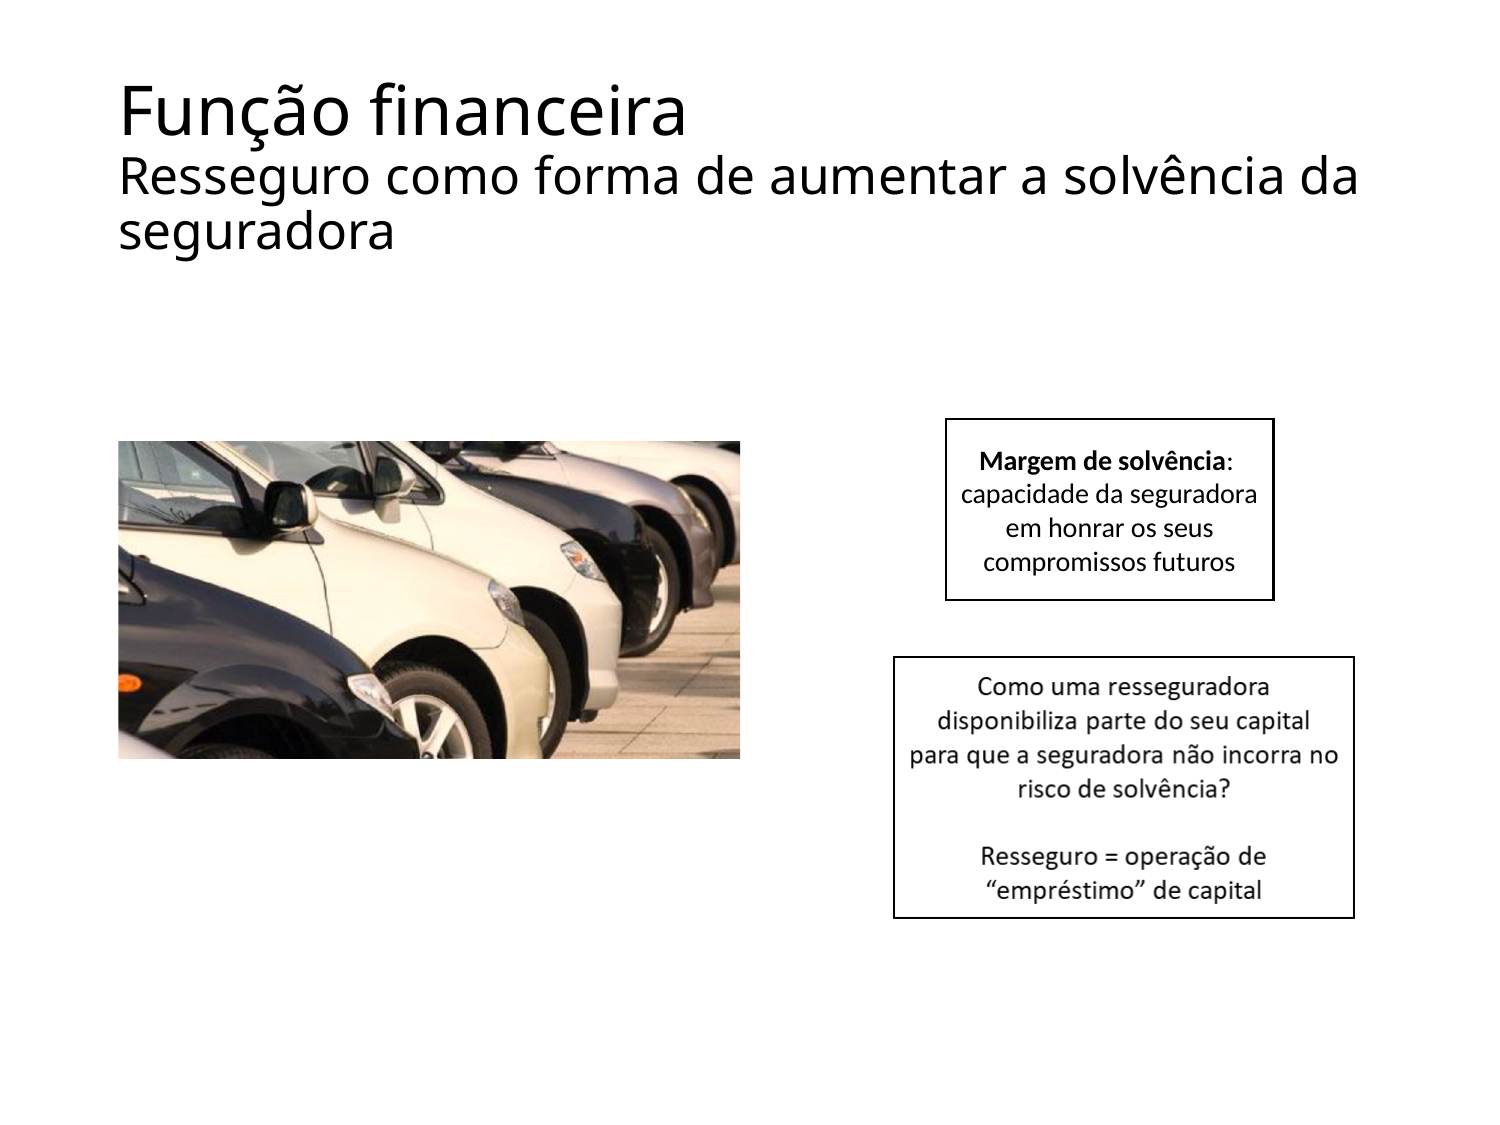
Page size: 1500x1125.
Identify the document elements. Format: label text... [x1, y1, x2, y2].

text_box Margem de solvência: capacidade da seguradora em honrar os seus compromissos futuros [945, 418, 1275, 601]
title Função financeira Resseguro como forma de aumentar a solvência da seguradora [103, 59, 1397, 278]
picture [891, 656, 1361, 924]
picture [118, 441, 741, 759]
